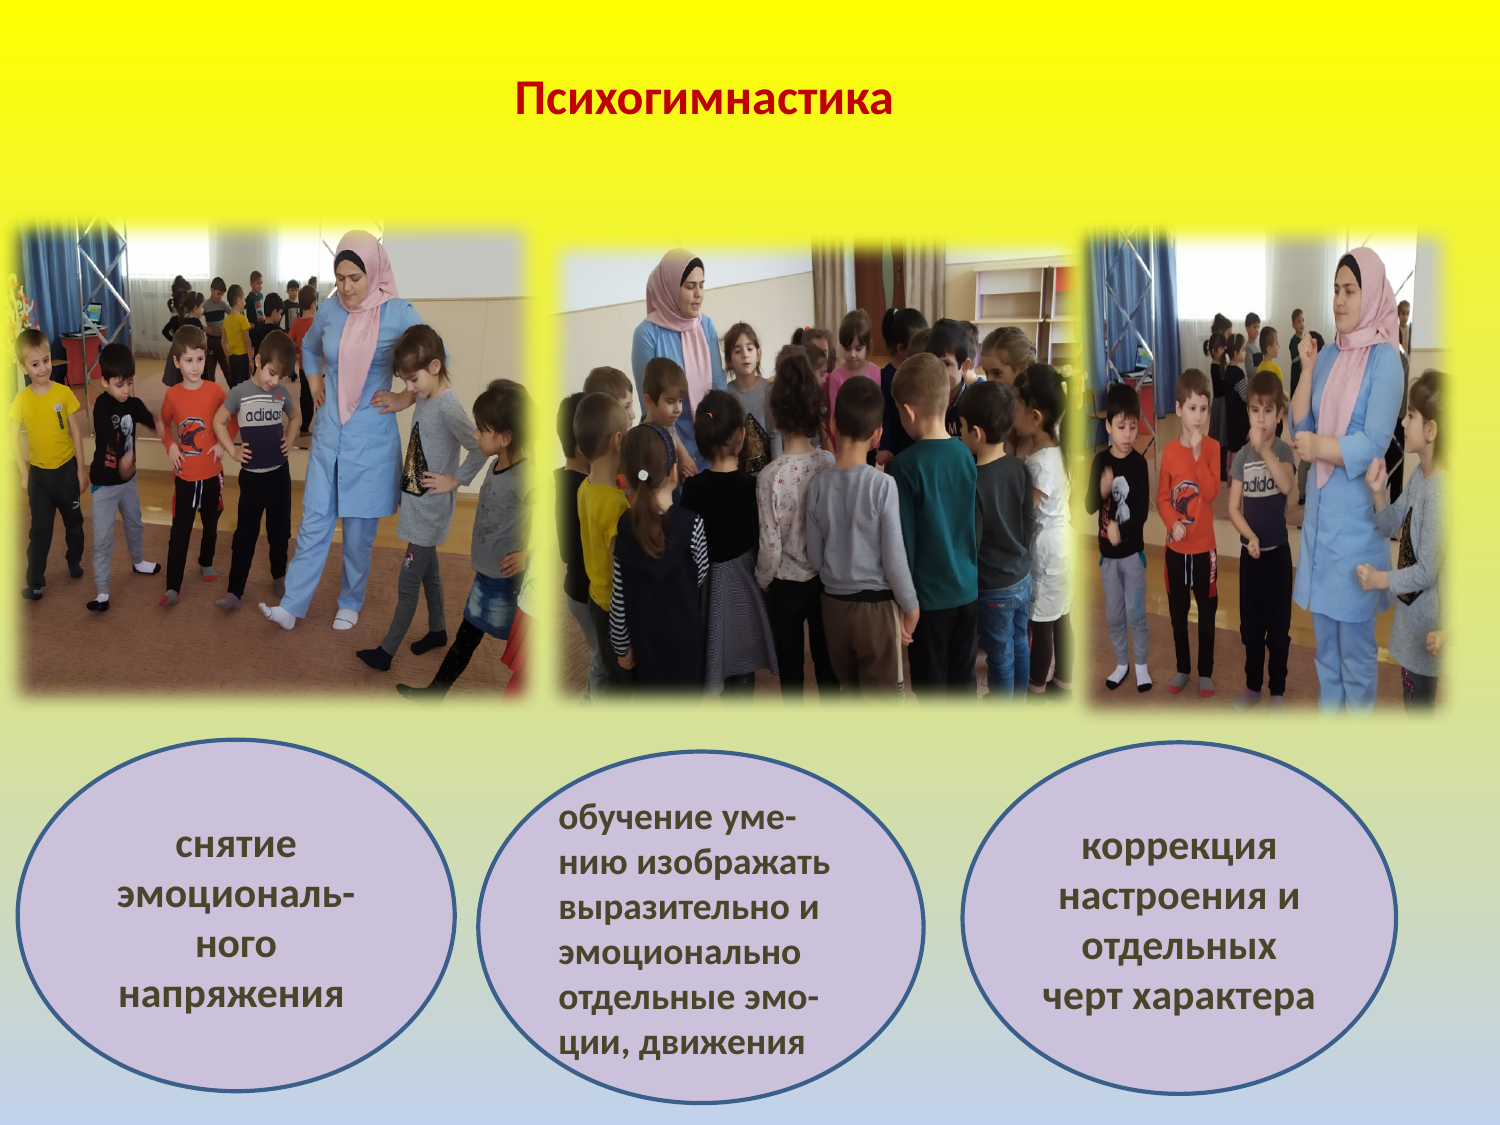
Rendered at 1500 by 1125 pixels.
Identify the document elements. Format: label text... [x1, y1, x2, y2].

picture [0, 211, 1459, 726]
text_box коррекция настроения и отдельных черт характера [960, 740, 1399, 1096]
title Психогимнастика [29, 30, 1380, 159]
text_box снятие эмоциональ-ного напряжения [15, 737, 457, 1094]
text_box обучение уме- нию изображать выразительно и эмоционально отдельные эмо- ции, движения [476, 749, 926, 1106]
